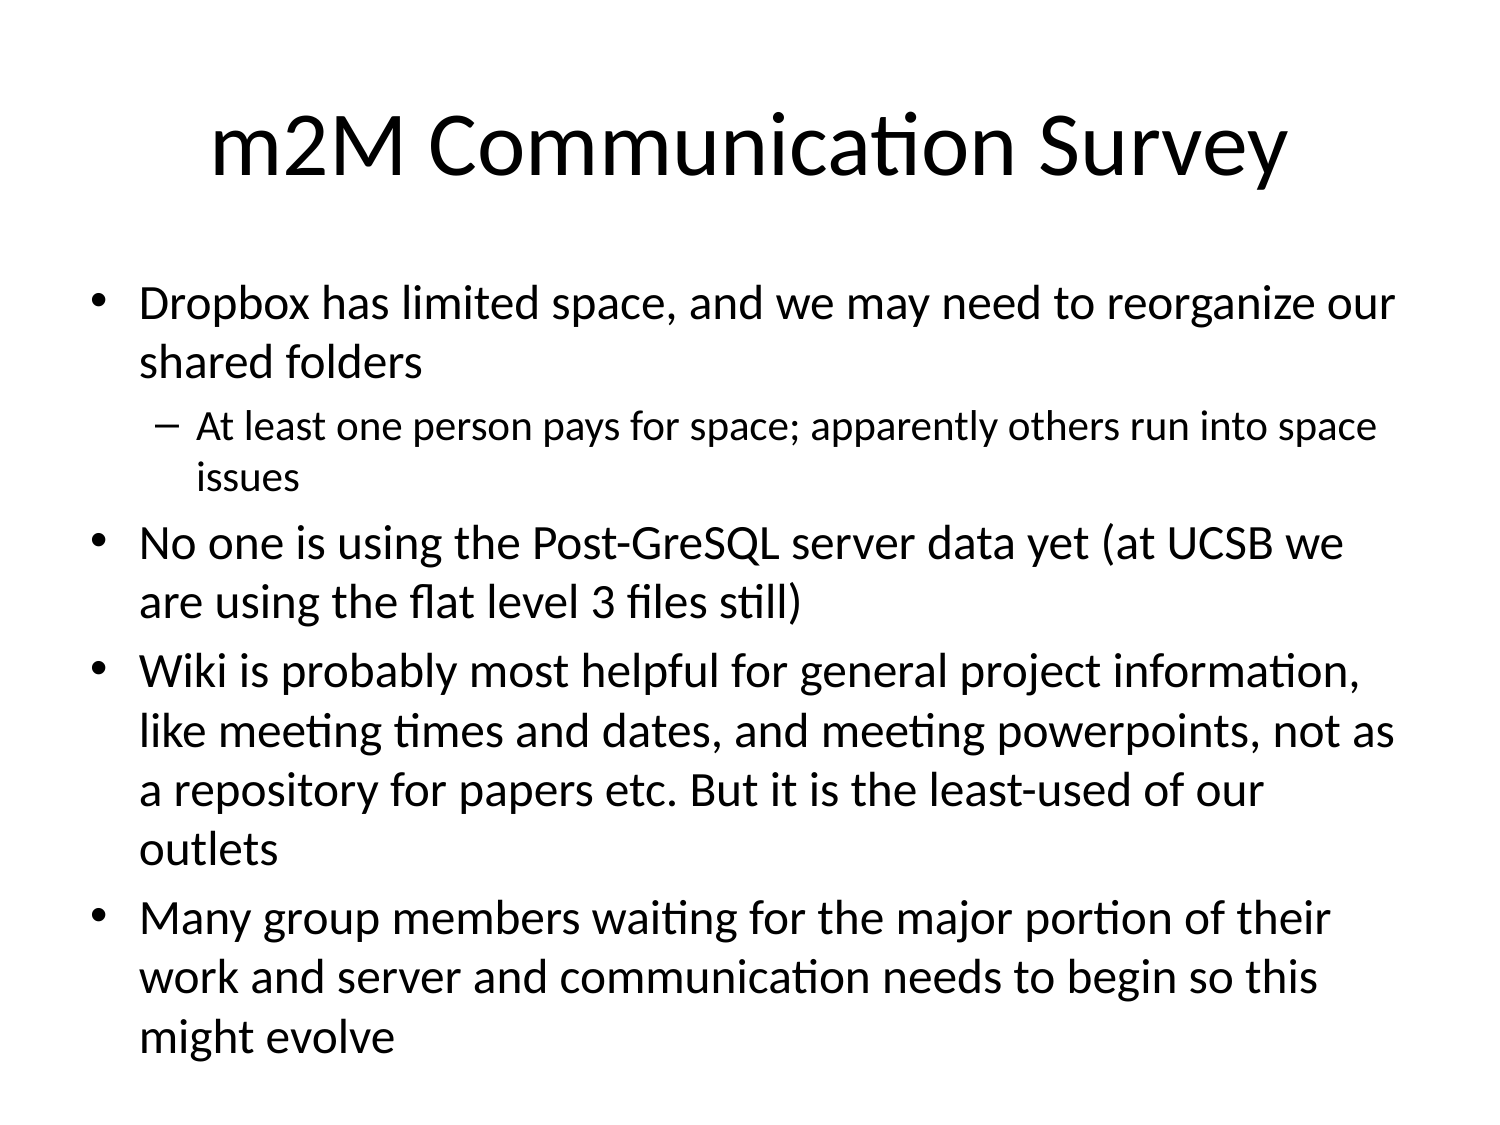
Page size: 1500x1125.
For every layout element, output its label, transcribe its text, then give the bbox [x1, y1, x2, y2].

title m2M Communication Survey [75, 45, 1425, 233]
list Dropbox has limited space, and we may need to reorganize our shared folders At least one person pays for space; apparently others run into space issues No one is using the Post-GreSQL server data yet (at UCSB we are using the flat level 3 files still) Wiki is probably most helpful for general project information, like meeting times and dates, and meeting powerpoints, not as a repository for papers etc. But it is the least-used of our outlets Many group members waiting for the major portion of their work and server and communication needs to begin so this might evolve [75, 262, 1425, 1075]
